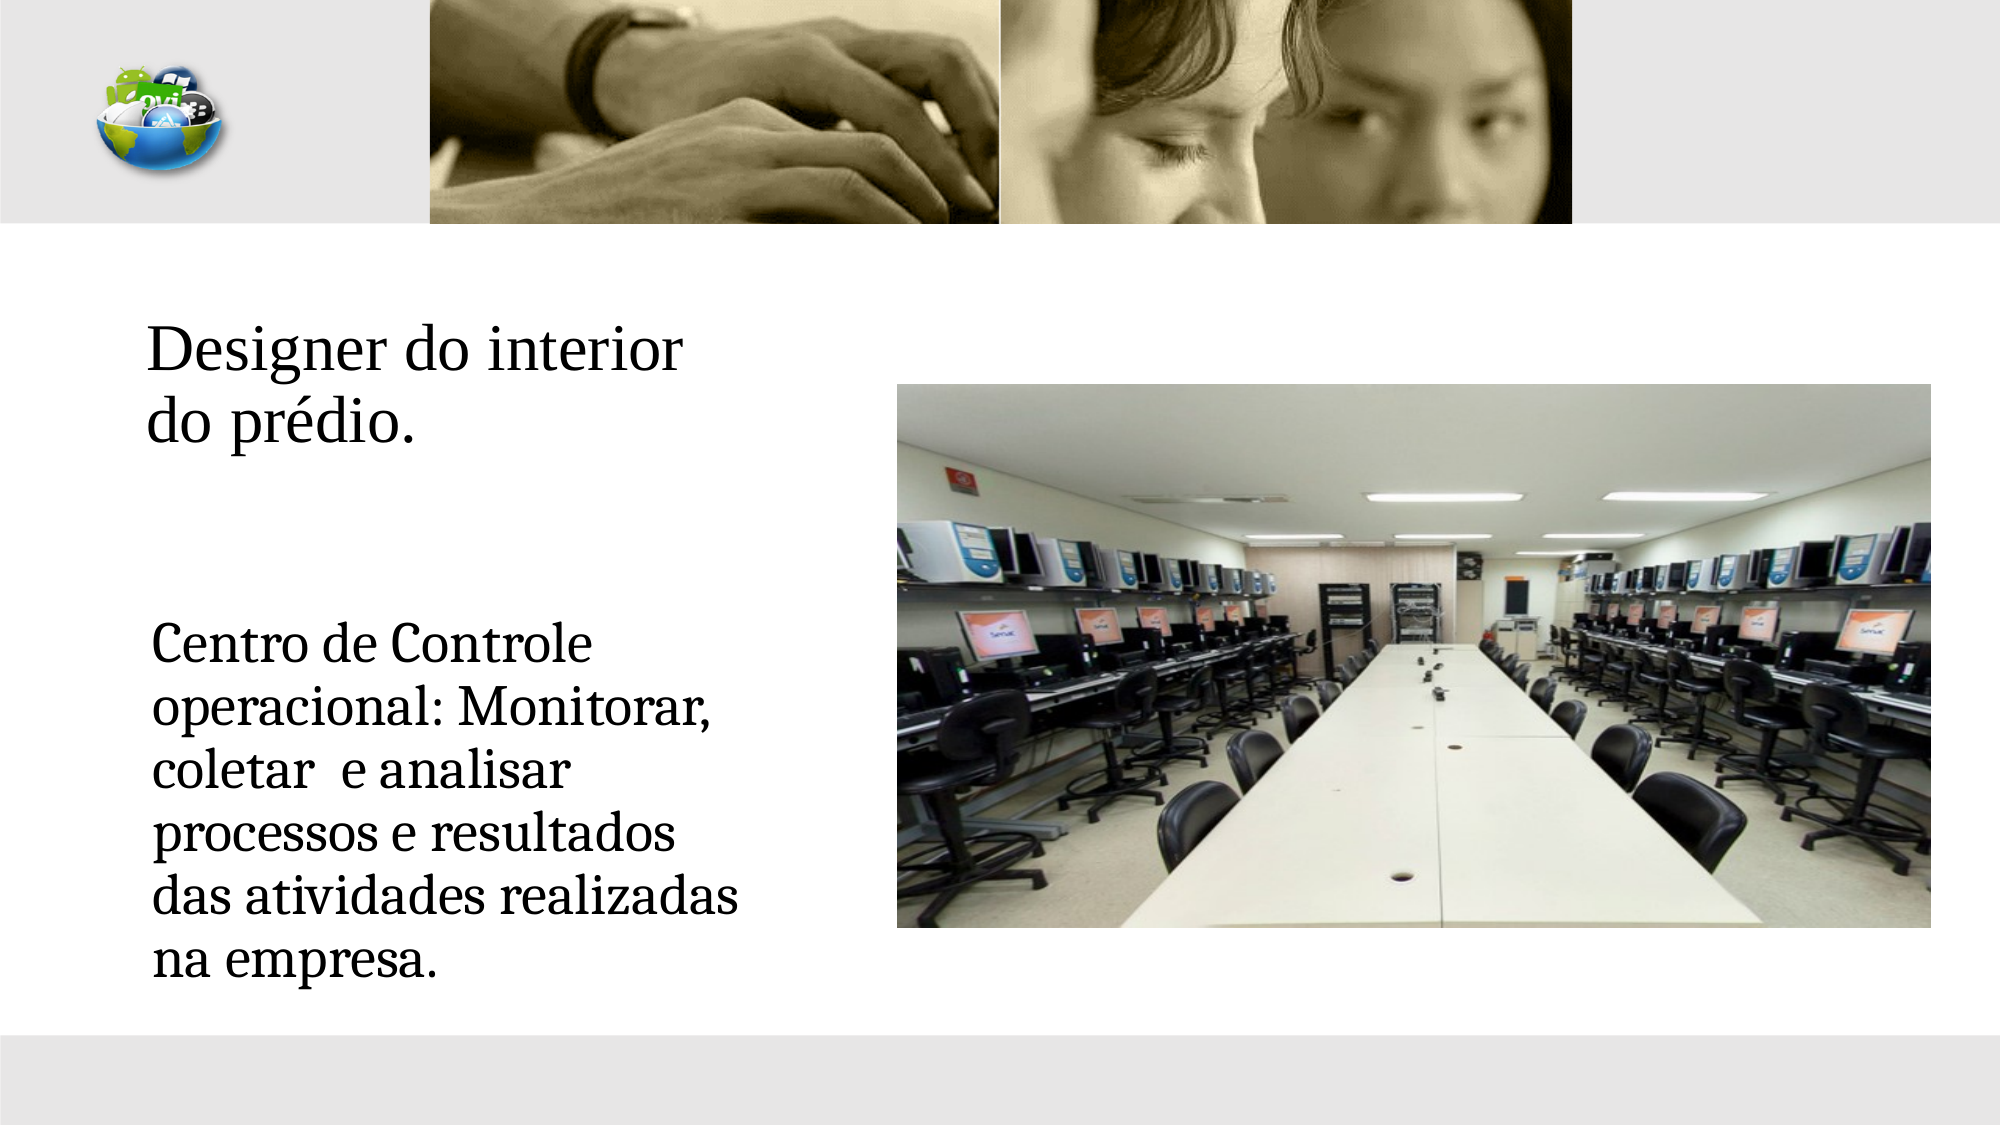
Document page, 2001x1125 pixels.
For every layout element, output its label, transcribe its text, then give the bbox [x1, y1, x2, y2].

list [897, 384, 1931, 928]
picture [429, 0, 1573, 224]
text_box Centro de Controle operacional: Monitorar, coletar e analisar processos e resultados das atividades realizadas na empresa. [137, 513, 783, 1017]
picture [78, 42, 252, 193]
title Designer do interior do prédio. [131, 253, 777, 516]
